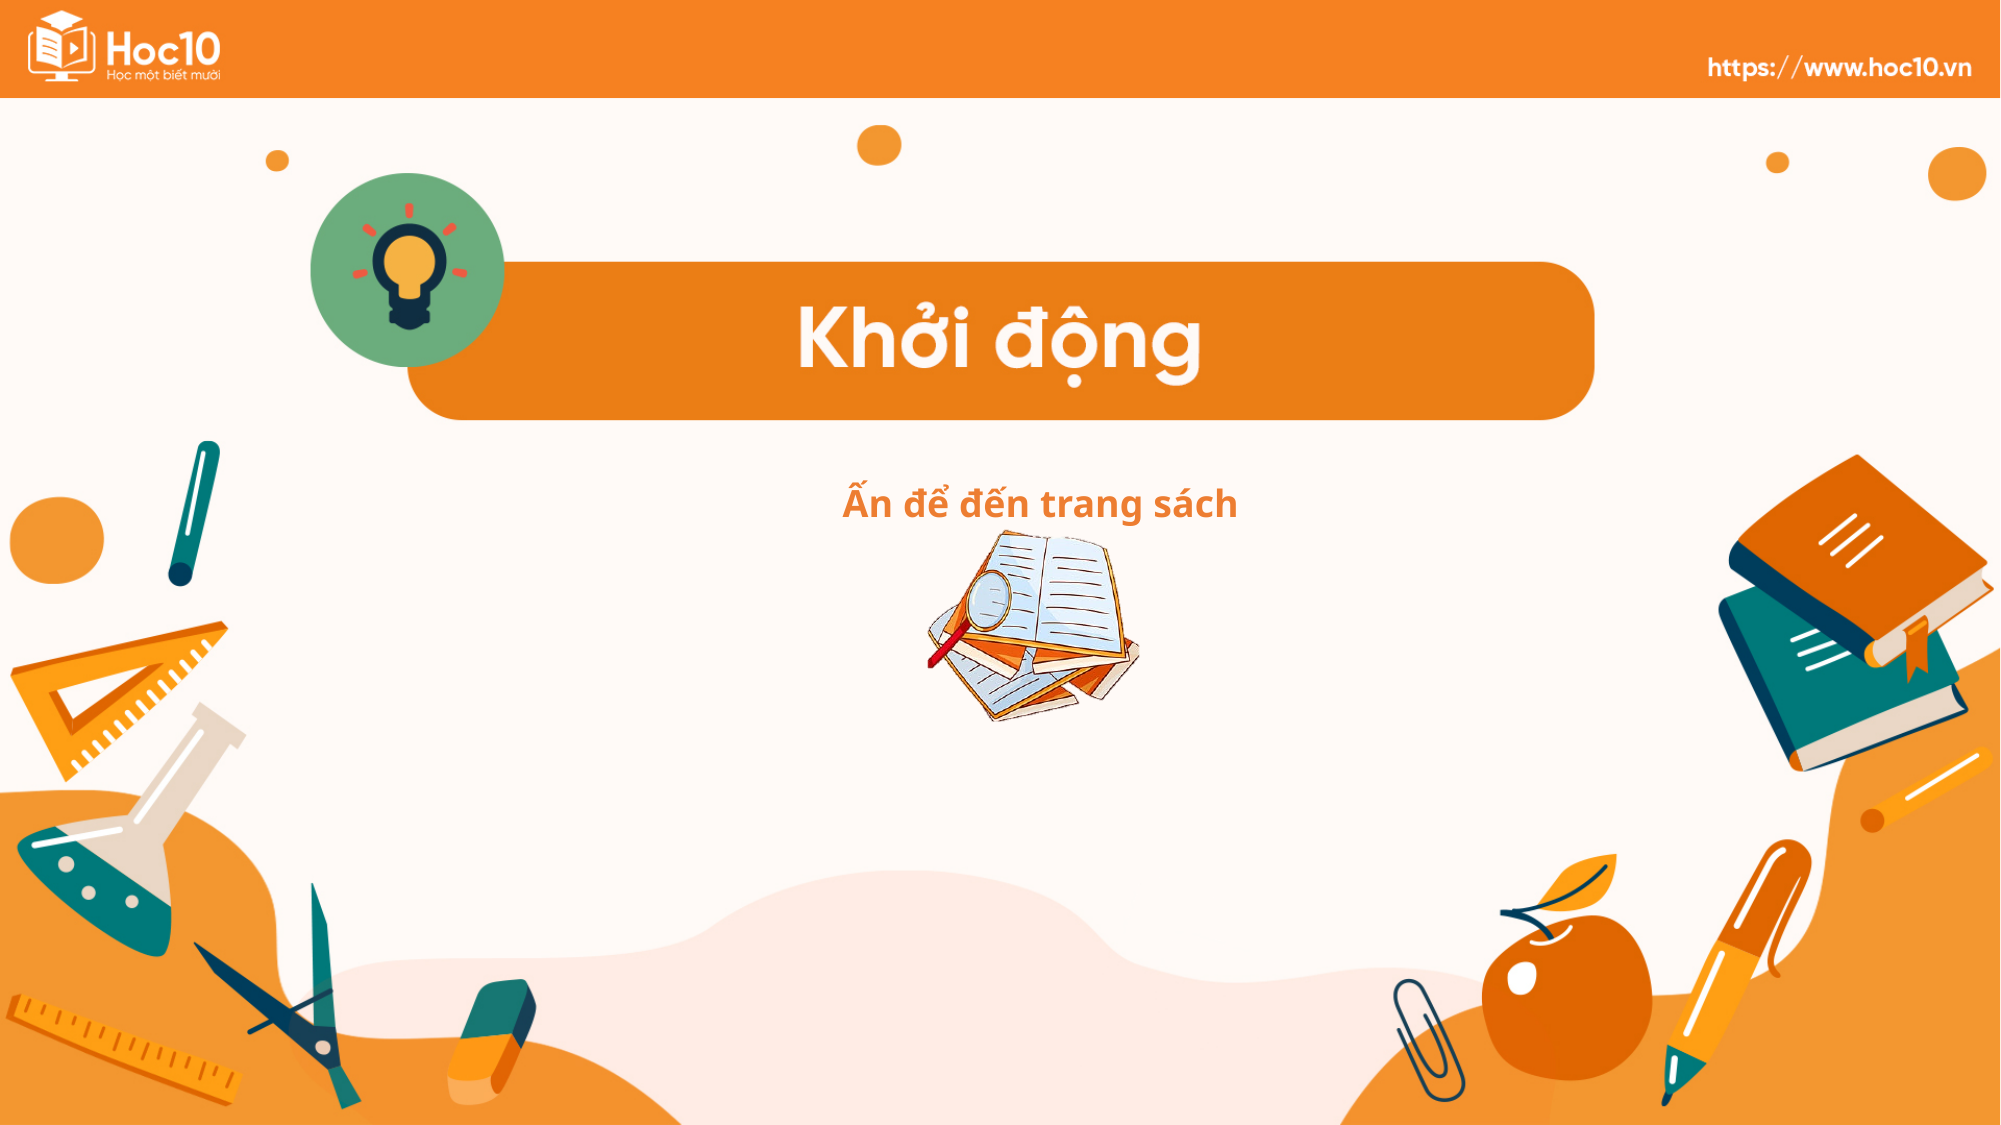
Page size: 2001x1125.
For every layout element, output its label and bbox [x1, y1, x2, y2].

text_box [827, 472, 1278, 729]
picture [0, 0, 2001, 1125]
